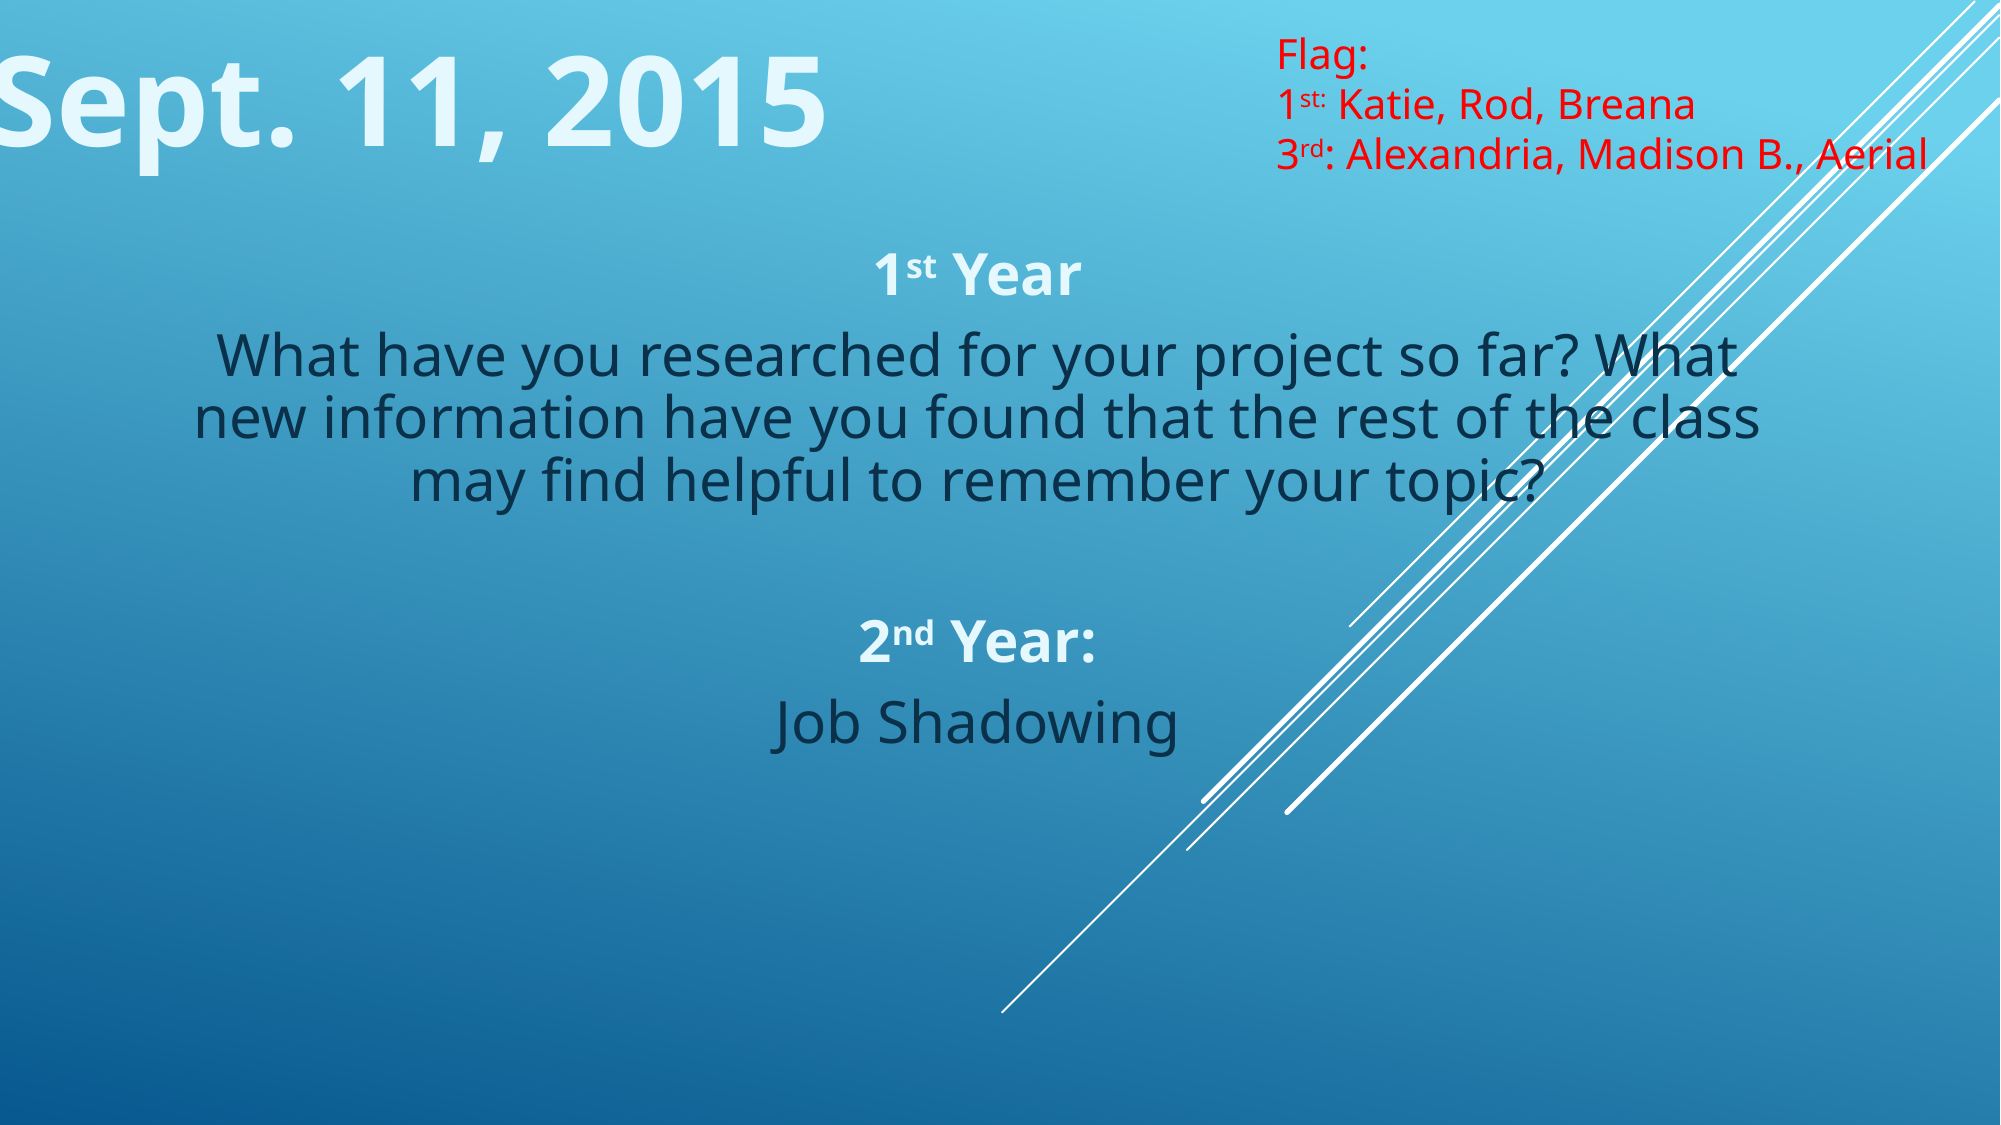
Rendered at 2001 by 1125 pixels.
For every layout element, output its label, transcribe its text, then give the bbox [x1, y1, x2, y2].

text_box Sept. 11, 2015 [0, 0, 1184, 179]
text_box 1st Year What have you researched for your project so far? What new information have you found that the rest of the class may find helpful to remember your topic? 2nd Year: Job Shadowing [155, 237, 1800, 1070]
text_box Flag: 1st: Katie, Rod, Breana 3rd: Alexandria, Madison B., Aerial [1261, 20, 2000, 186]
